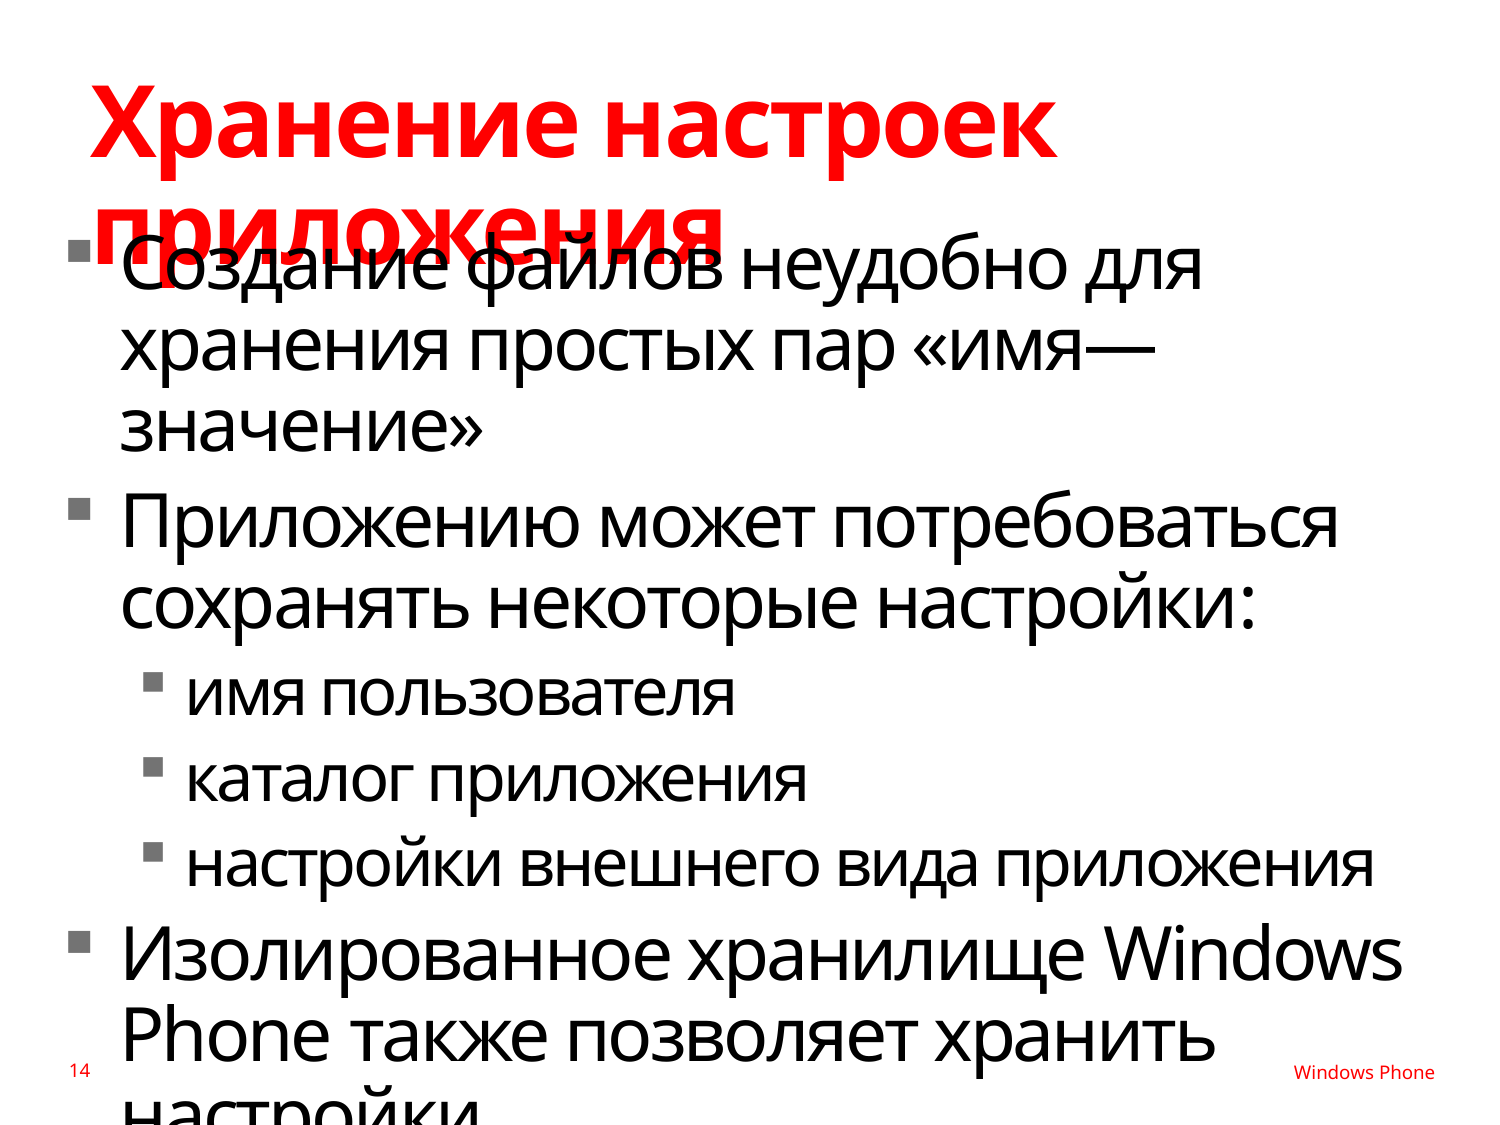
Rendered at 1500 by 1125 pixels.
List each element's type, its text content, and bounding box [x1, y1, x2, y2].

title Хранение настроек приложения [90, 70, 1463, 180]
slide_number 14 [0, 1053, 91, 1091]
list Создание файлов неудобно для хранения простых пар «имя—значение» Приложению может потребоваться сохранять некоторые настройки: имя пользователя каталог приложения настройки внешнего вида приложения Изолированное хранилище Windows Phone также позволяет хранить настройки [62, 224, 1435, 1019]
